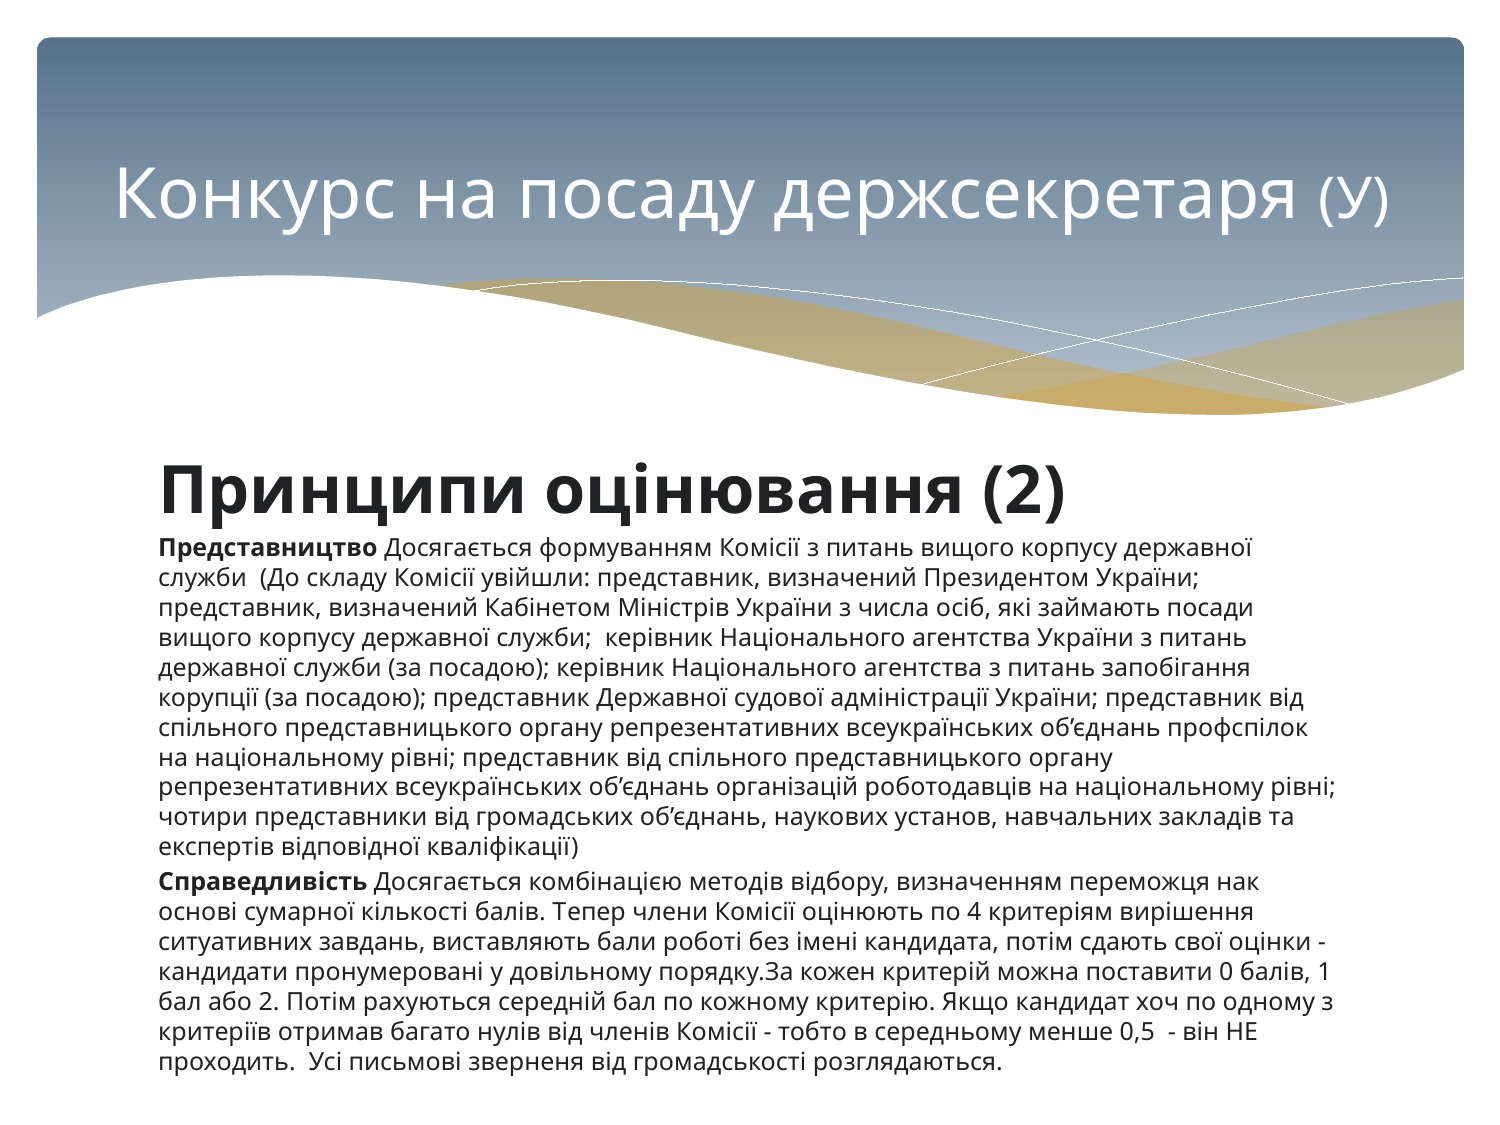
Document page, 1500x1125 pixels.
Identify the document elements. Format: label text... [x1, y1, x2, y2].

title Конкурс на посаду держсекретаря (У) [76, 54, 1427, 243]
list Принципи оцінювання (2) Представництво Досягається формуванням Комісії з питань вищого корпусу державної служби (До складу Комісії увійшли: представник, визначений Президентом України; представник, визначений Кабінетом Міністрів України з числа осіб, які займають посади вищого корпусу державної служби; керівник Національного агентства України з питань державної служби (за посадою); керівник Національного агентства з питань запобігання корупції (за посадою); представник Державної судової адміністрації України; представник від спільного представницького органу репрезентативних всеукраїнських об’єднань профспілок на національному рівні; представник від спільного представницького органу репрезентативних всеукраїнських об’єднань організацій роботодавців на національному рівні; чотири представники від громадських об’єднань, наукових установ, навчальних закладів та експертів відповідної кваліфікації) Справедливість Досягається комбінацією методів відбору, визначенням переможця нак основі сумарної кількості балів. Тепер члени Комісії оцінюють по 4 критеріям вирішення ситуативних завдань, виставляють бали роботі без імені кандидата, потім сдають свої оцінки - кандидати пронумеровані у довільному порядку.За кожен критерій можна поставити 0 балів, 1 бал або 2. Потім рахуються середній бал по кожному критерію. Якщо кандидат хоч по одному з критеріїв отримав багато нулів від членів Комісії - тобто в середньому менше 0,5 - він НЕ проходить. Усі письмові зверненя від громадськості розглядаються. [143, 438, 1359, 1005]
